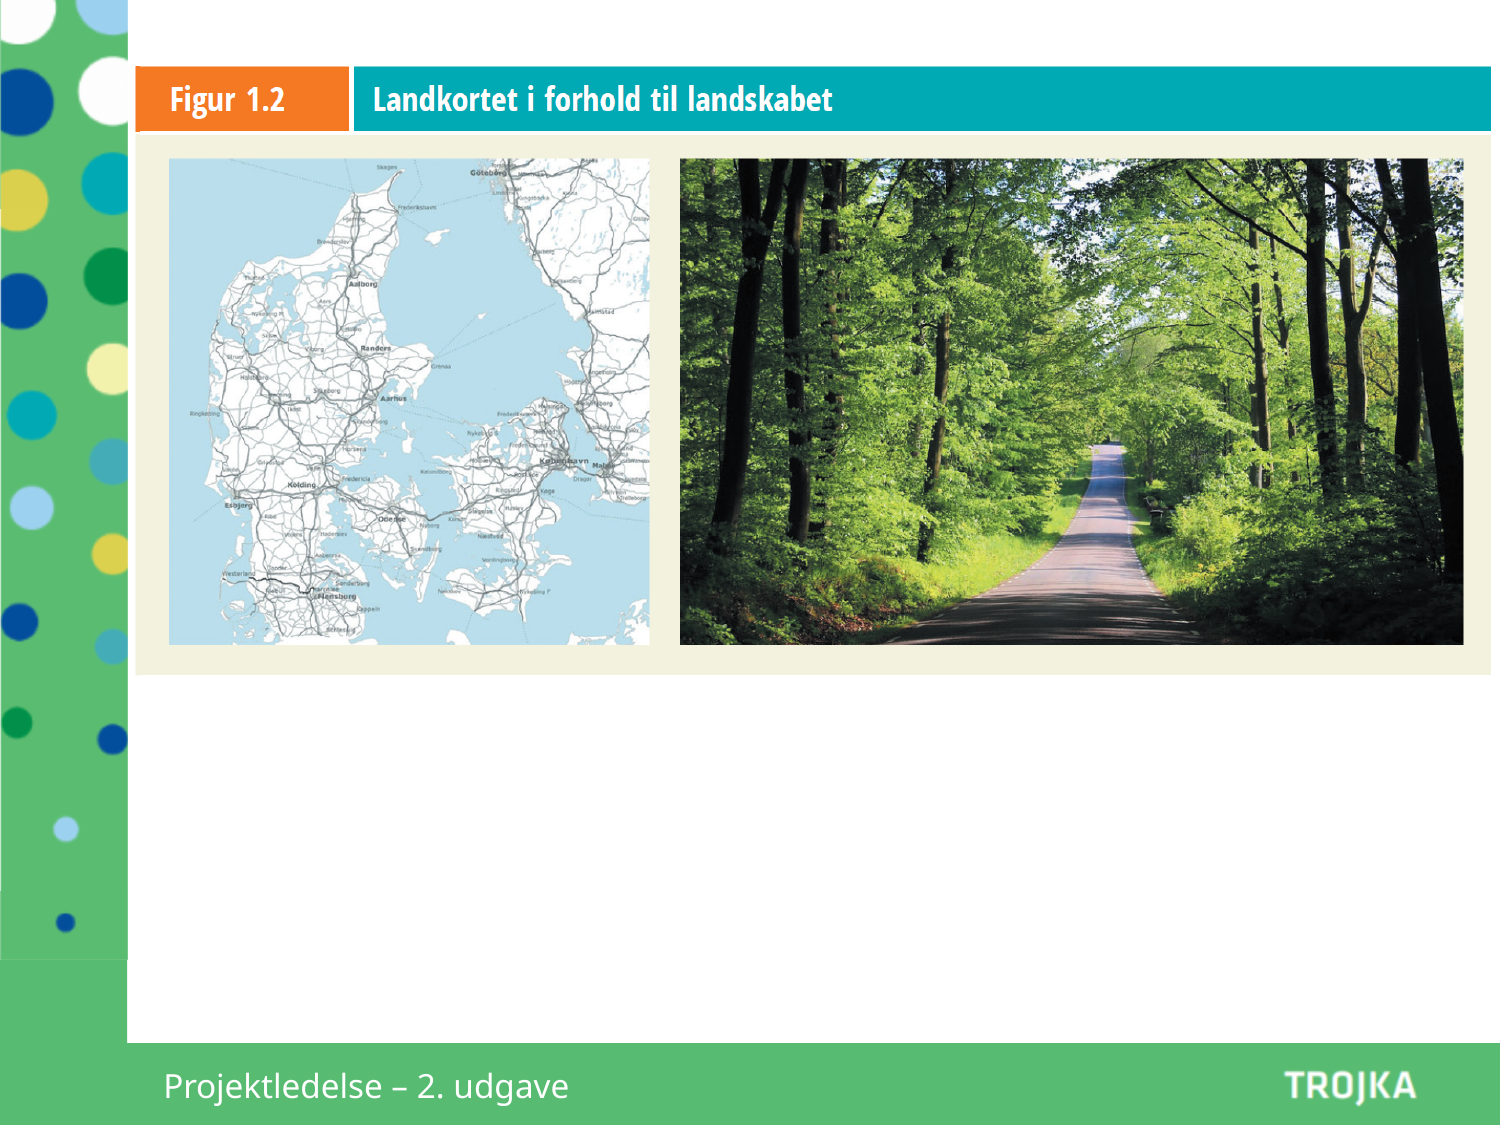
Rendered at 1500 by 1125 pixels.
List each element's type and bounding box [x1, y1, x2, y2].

picture [0, 960, 1500, 1125]
picture [1, 0, 127, 959]
picture [128, 59, 1500, 683]
